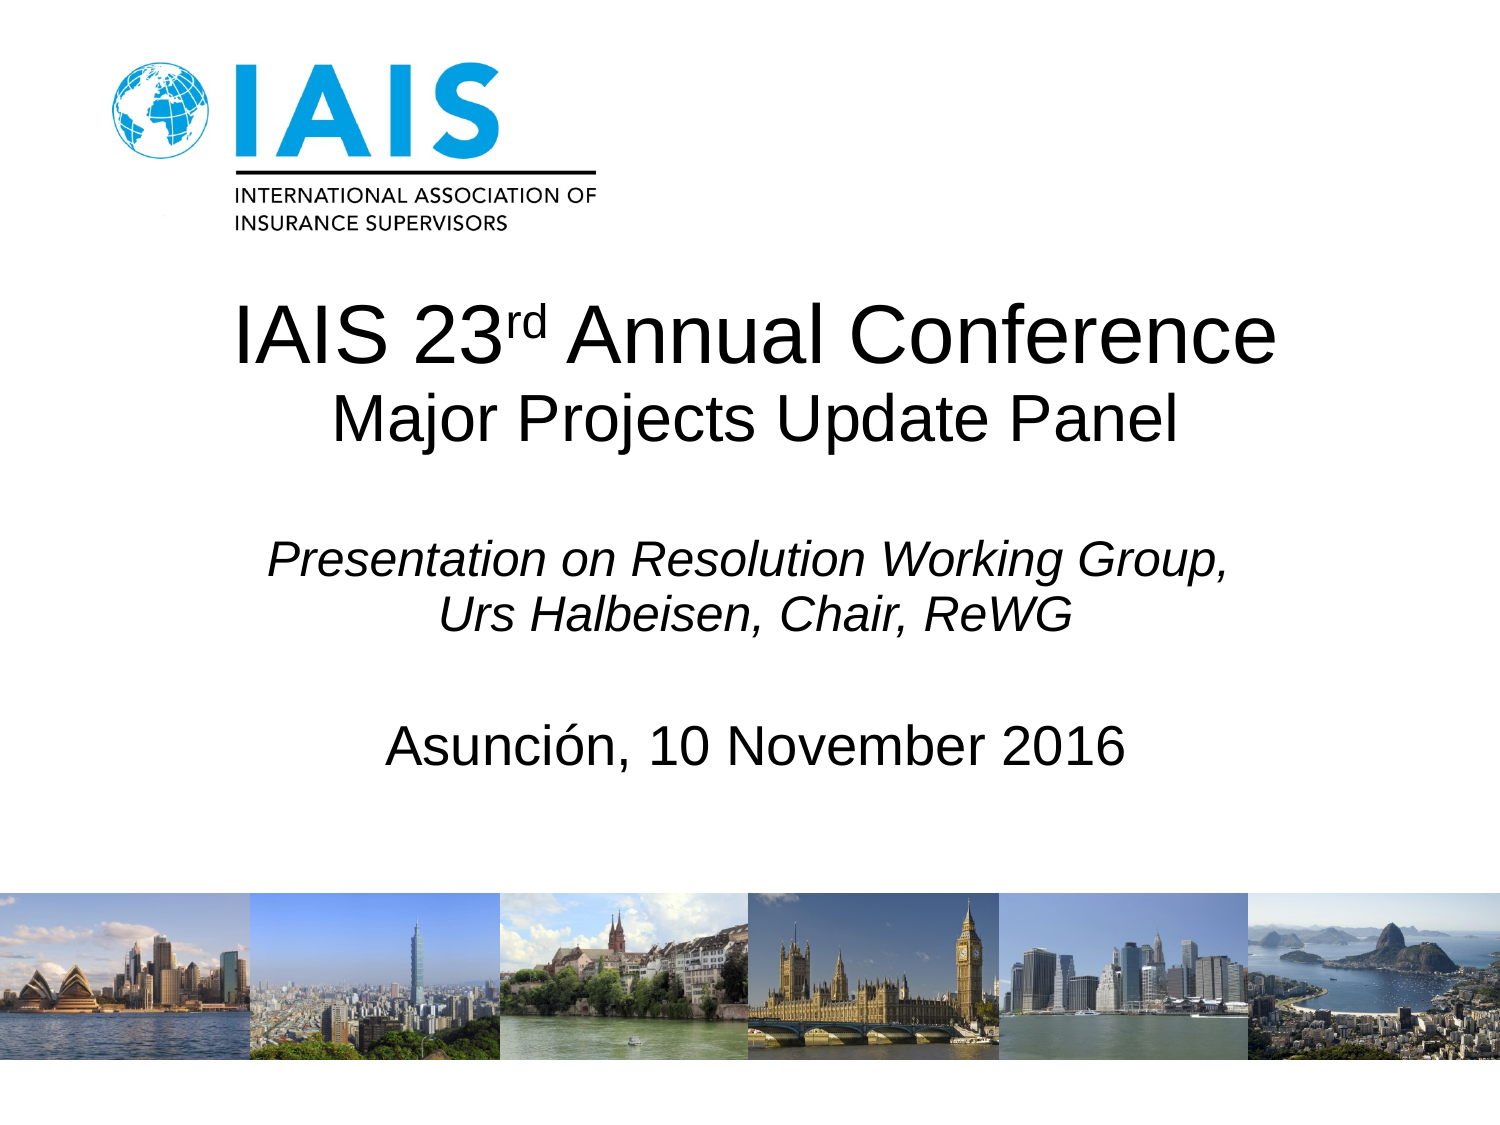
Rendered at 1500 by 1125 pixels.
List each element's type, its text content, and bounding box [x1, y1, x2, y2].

picture [0, 893, 1500, 1060]
picture [112, 60, 600, 232]
title IAIS 23rd Annual Conference Major Projects Update Panel Presentation on Resolution Working Group, Urs Halbeisen, Chair, ReWG Asunción, 10 November 2016 [91, 255, 1421, 811]
